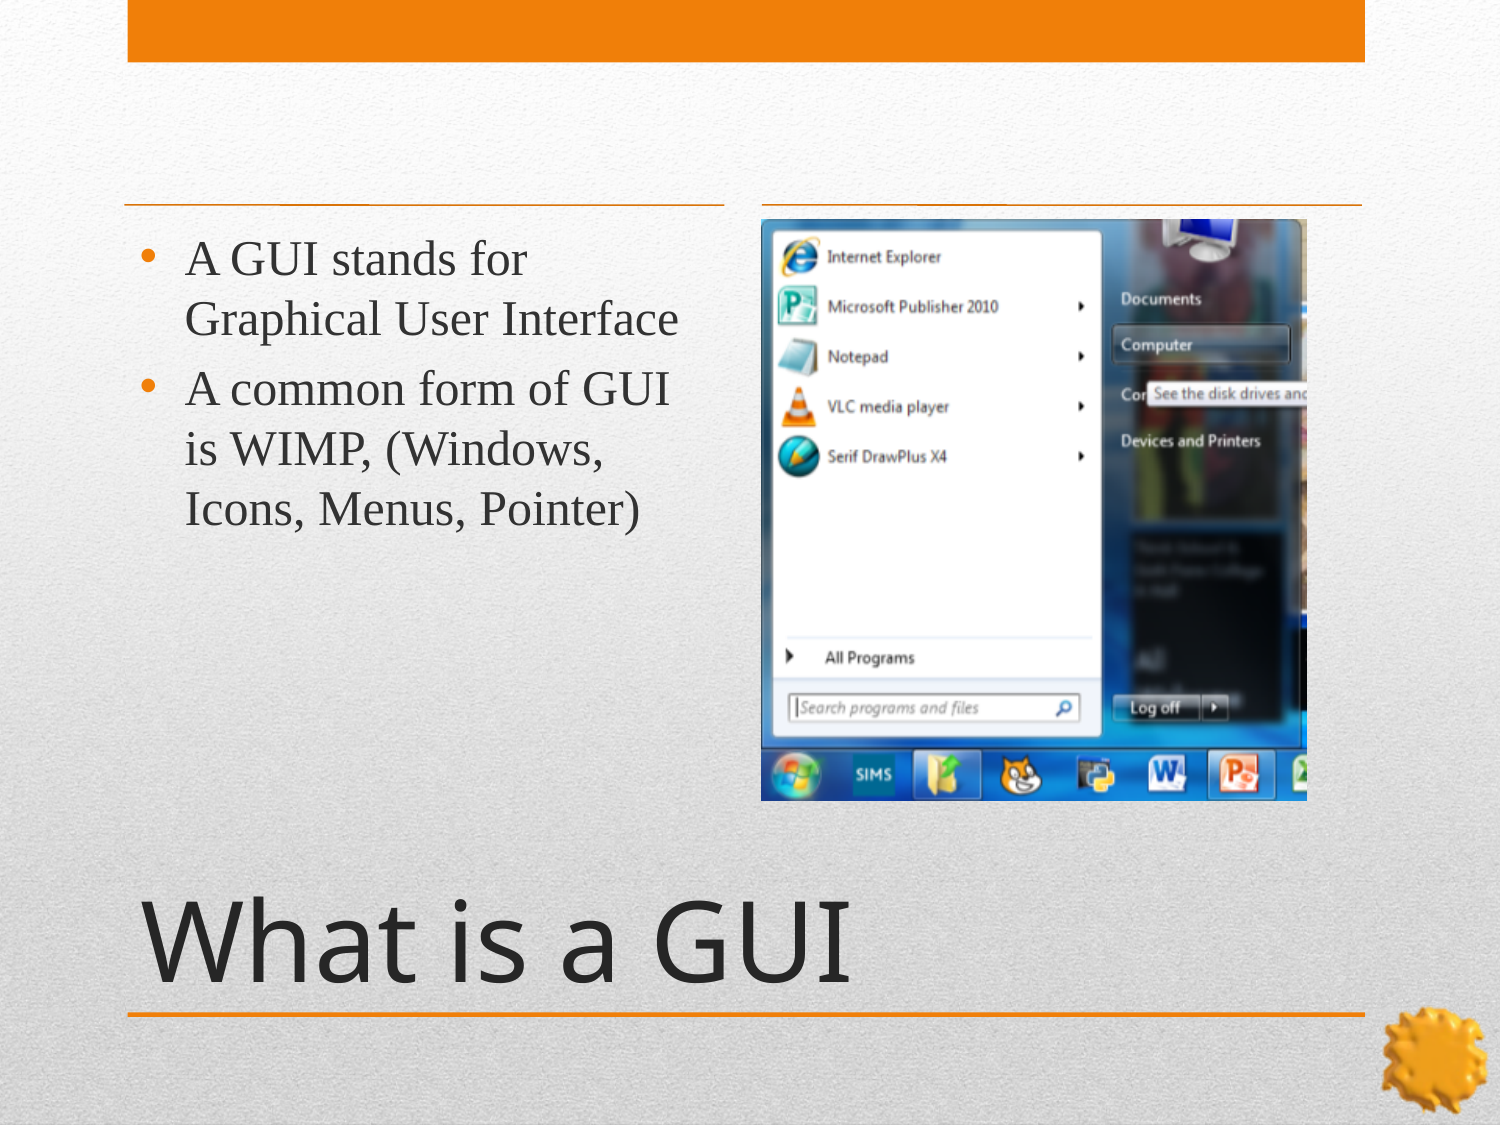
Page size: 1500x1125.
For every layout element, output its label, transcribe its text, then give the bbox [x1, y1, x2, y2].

list A GUI stands for Graphical User Interface A common form of GUI is WIMP, (Windows, Icons, Menus, Pointer) [124, 218, 725, 718]
picture [761, 219, 1307, 801]
picture [1370, 995, 1500, 1125]
title What is a GUI [125, 750, 1238, 1013]
